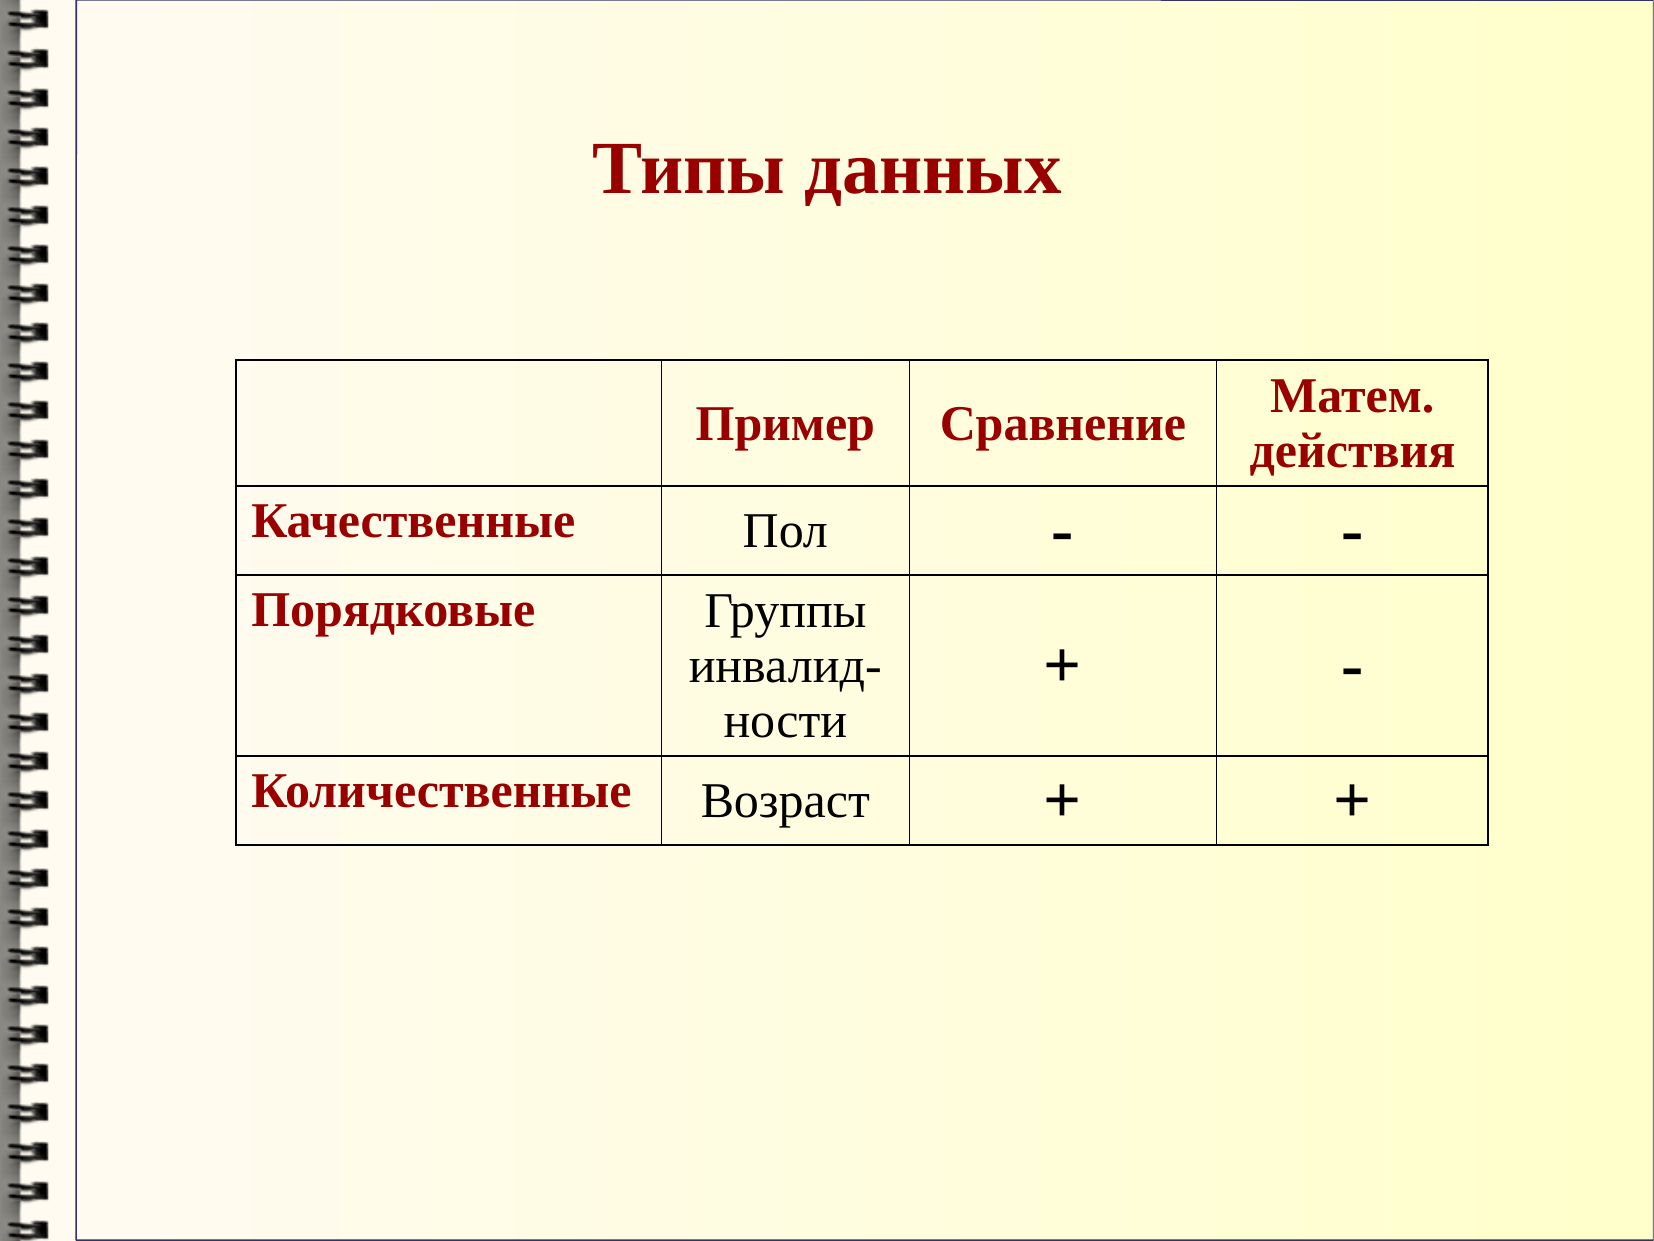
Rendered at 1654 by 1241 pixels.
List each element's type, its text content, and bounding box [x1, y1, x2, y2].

table_cell Количественные [237, 757, 661, 844]
table_cell Пол [662, 487, 909, 574]
table_cell + [910, 576, 1216, 755]
table_cell - [910, 487, 1216, 574]
table_header [237, 361, 661, 485]
table_cell Группы инвалид-ности [662, 576, 909, 755]
table_cell + [910, 757, 1216, 844]
table_cell + [1217, 757, 1487, 844]
table_cell Порядковые [237, 576, 661, 755]
table_header Сравнение [910, 361, 1216, 485]
table_cell Качественные [237, 487, 661, 574]
text_box Типы данных [121, 64, 1534, 272]
table_cell - [1217, 487, 1487, 574]
table_cell Возраст [662, 757, 909, 844]
table_header Пример [662, 361, 909, 485]
table_cell - [1217, 576, 1487, 755]
table_header Матем. действия [1217, 361, 1487, 485]
picture [0, 0, 75, 1241]
